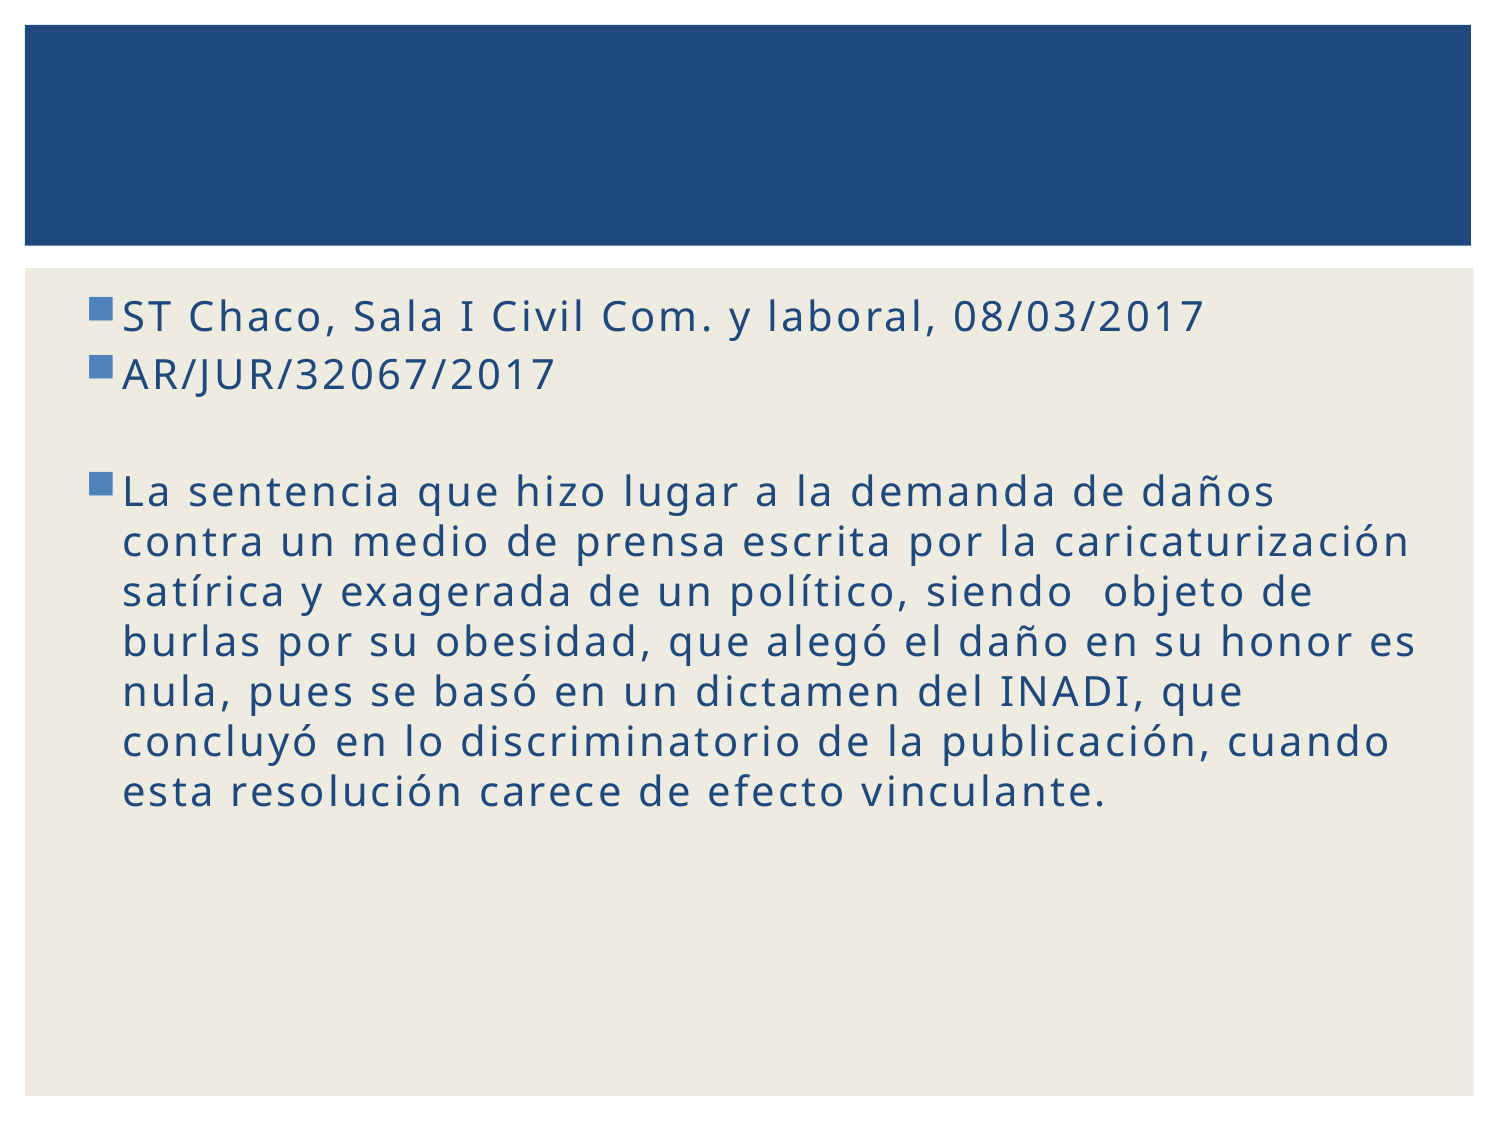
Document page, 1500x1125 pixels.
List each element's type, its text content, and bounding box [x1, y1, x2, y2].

list ST Chaco, Sala I Civil Com. y laboral, 08/03/2017 AR/JUR/32067/2017 La sentencia que hizo lugar a la demanda de daños contra un medio de prensa escrita por la caricaturización satírica y exagerada de un político, siendo objeto de burlas por su obesidad, que alegó el daño en su honor es nula, pues se basó en un dictamen del INADI, que concluyó en lo discriminatorio de la publicación, cuando esta resolución carece de efecto vinculante. [62, 281, 1442, 1005]
